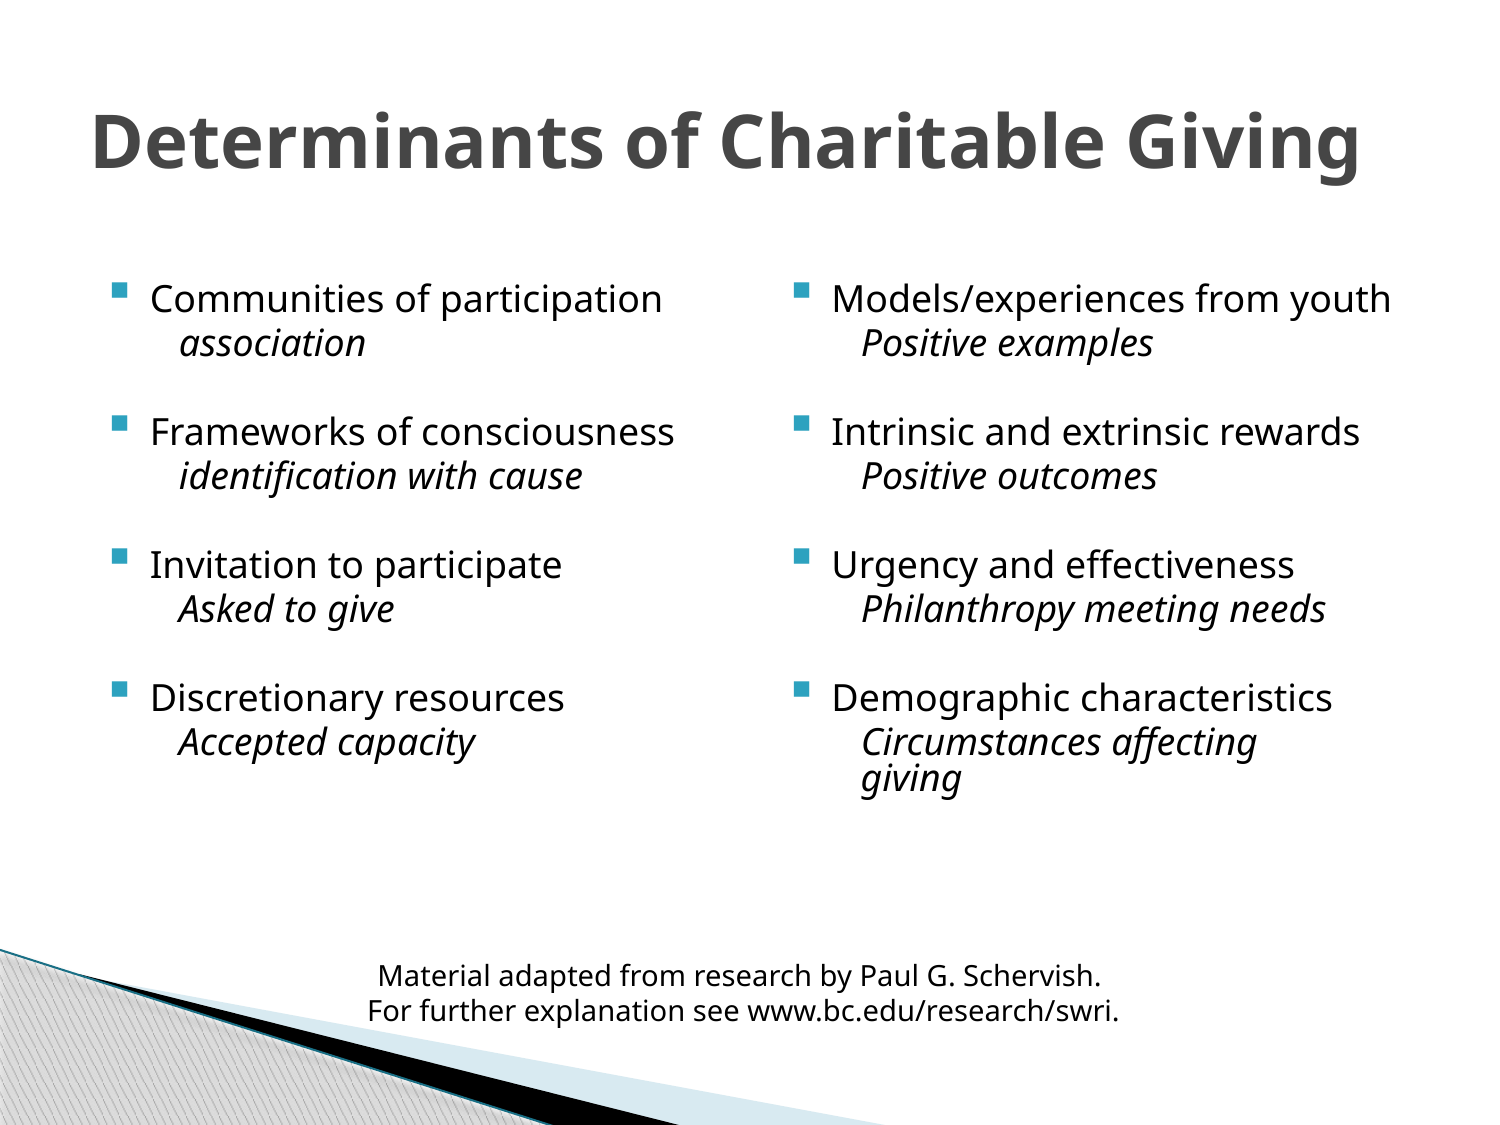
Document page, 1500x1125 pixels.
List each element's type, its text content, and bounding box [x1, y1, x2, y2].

title Determinants of Charitable Giving [75, 45, 1425, 233]
list Communities of participation association Frameworks of consciousness identification with cause Invitation to participate Asked to give Discretionary resources Accepted capacity [75, 276, 730, 896]
text_box [812, 375, 1425, 436]
text_box Material adapted from research by Paul G. Schervish. For further explanation see www.bc.edu/research/swri. [99, 949, 1388, 1035]
list Models/experiences from youth Positive examples Intrinsic and extrinsic rewards Positive outcomes Urgency and effectiveness Philanthropy meeting needs Demographic characteristics Circumstances affecting giving [756, 276, 1420, 889]
